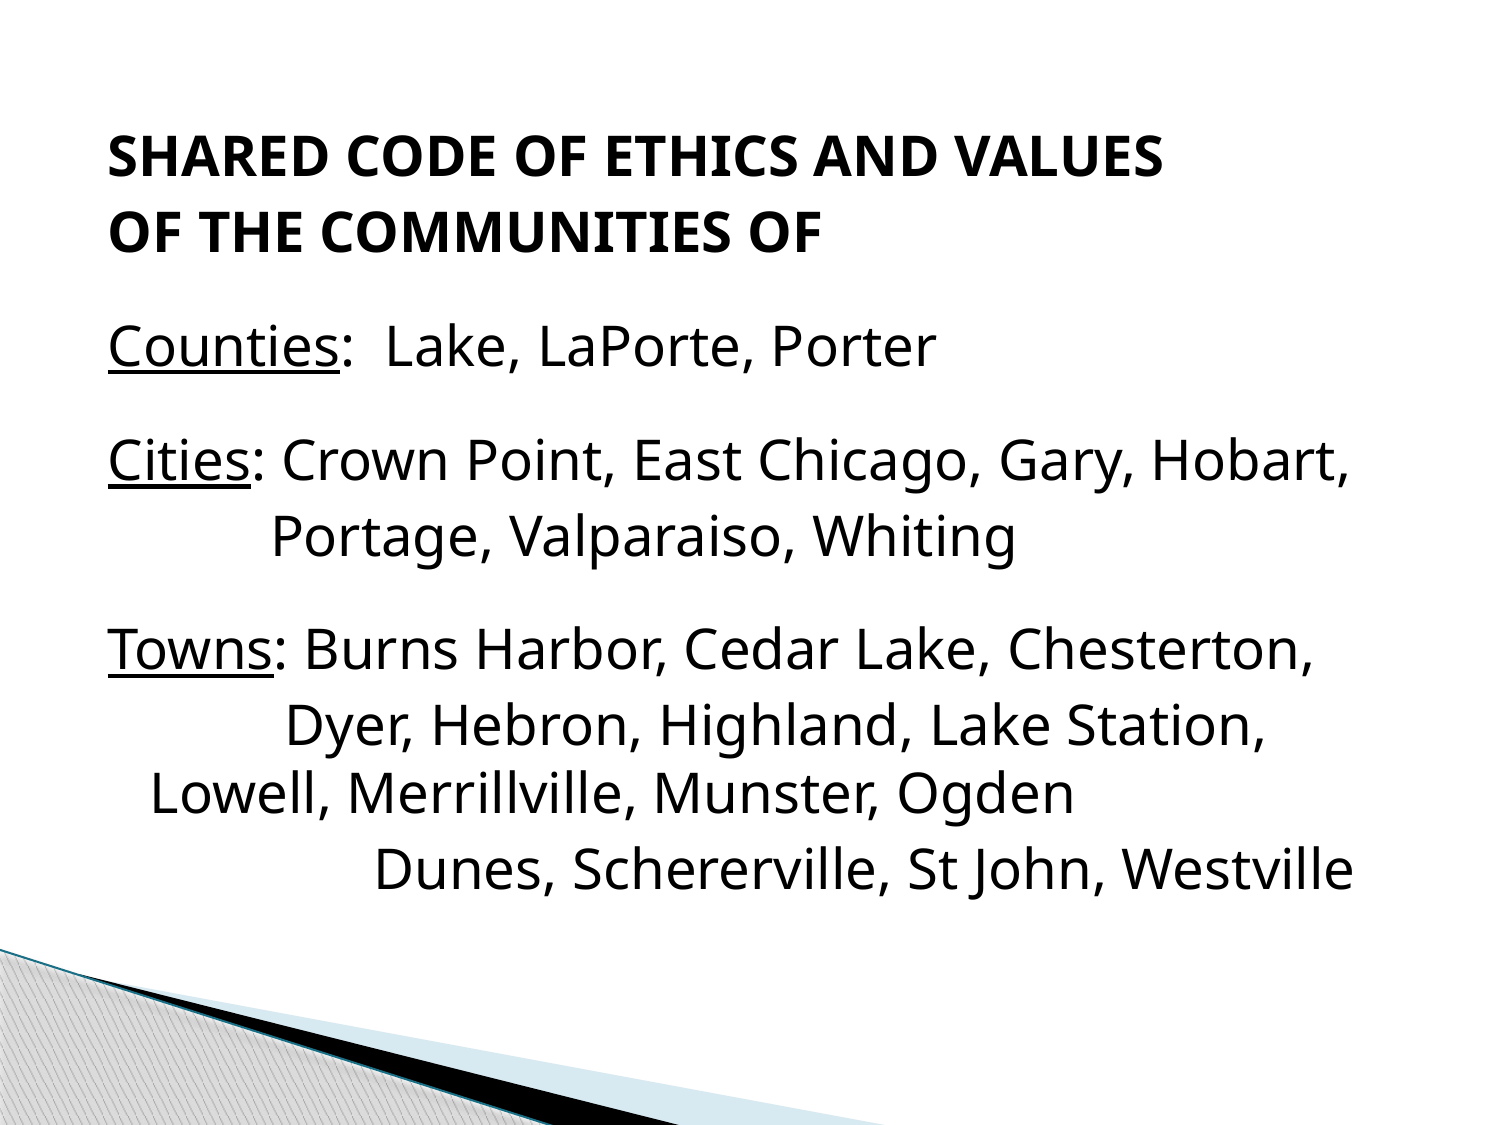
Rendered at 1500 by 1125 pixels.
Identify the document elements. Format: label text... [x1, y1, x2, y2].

list SHARED CODE OF ETHICS AND VALUES OF THE COMMUNITIES OF Counties: Lake, LaPorte, Porter Cities: Crown Point, East Chicago, Gary, Hobart, Portage, Valparaiso, Whiting Towns: Burns Harbor, Cedar Lake, Chesterton, Dyer, Hebron, Highland, Lake Station, Lowell, Merrillville, Munster, Ogden Dunes, Schererville, St John, Westville [75, 112, 1425, 986]
